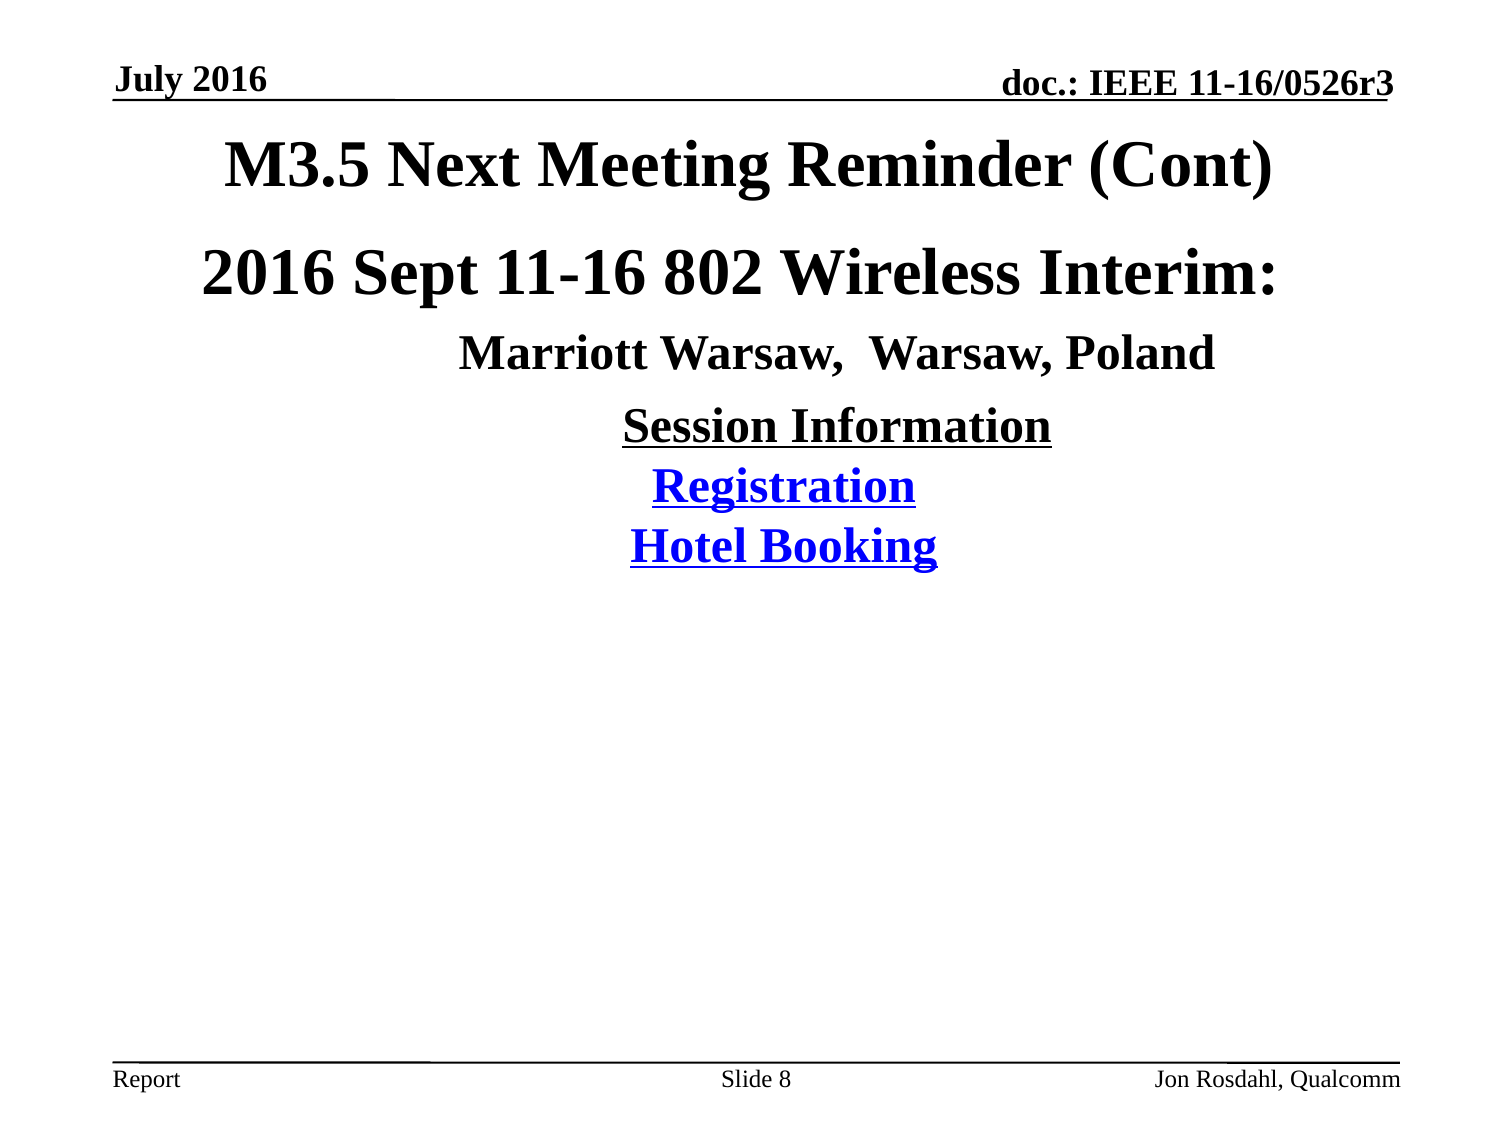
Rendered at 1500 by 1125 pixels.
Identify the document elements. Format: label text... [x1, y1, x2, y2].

slide_number Slide 8 [712, 1061, 800, 1123]
title M3.5 Next Meeting Reminder (Cont) [112, 112, 1388, 209]
footer Jon Rosdahl, Qualcomm [878, 1061, 1402, 1093]
list 2016 Sept 11-16 802 Wireless Interim: Marriott Warsaw, Warsaw, Poland Session Information Registration Hotel Booking [76, 219, 1436, 1048]
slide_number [114, 54, 423, 100]
